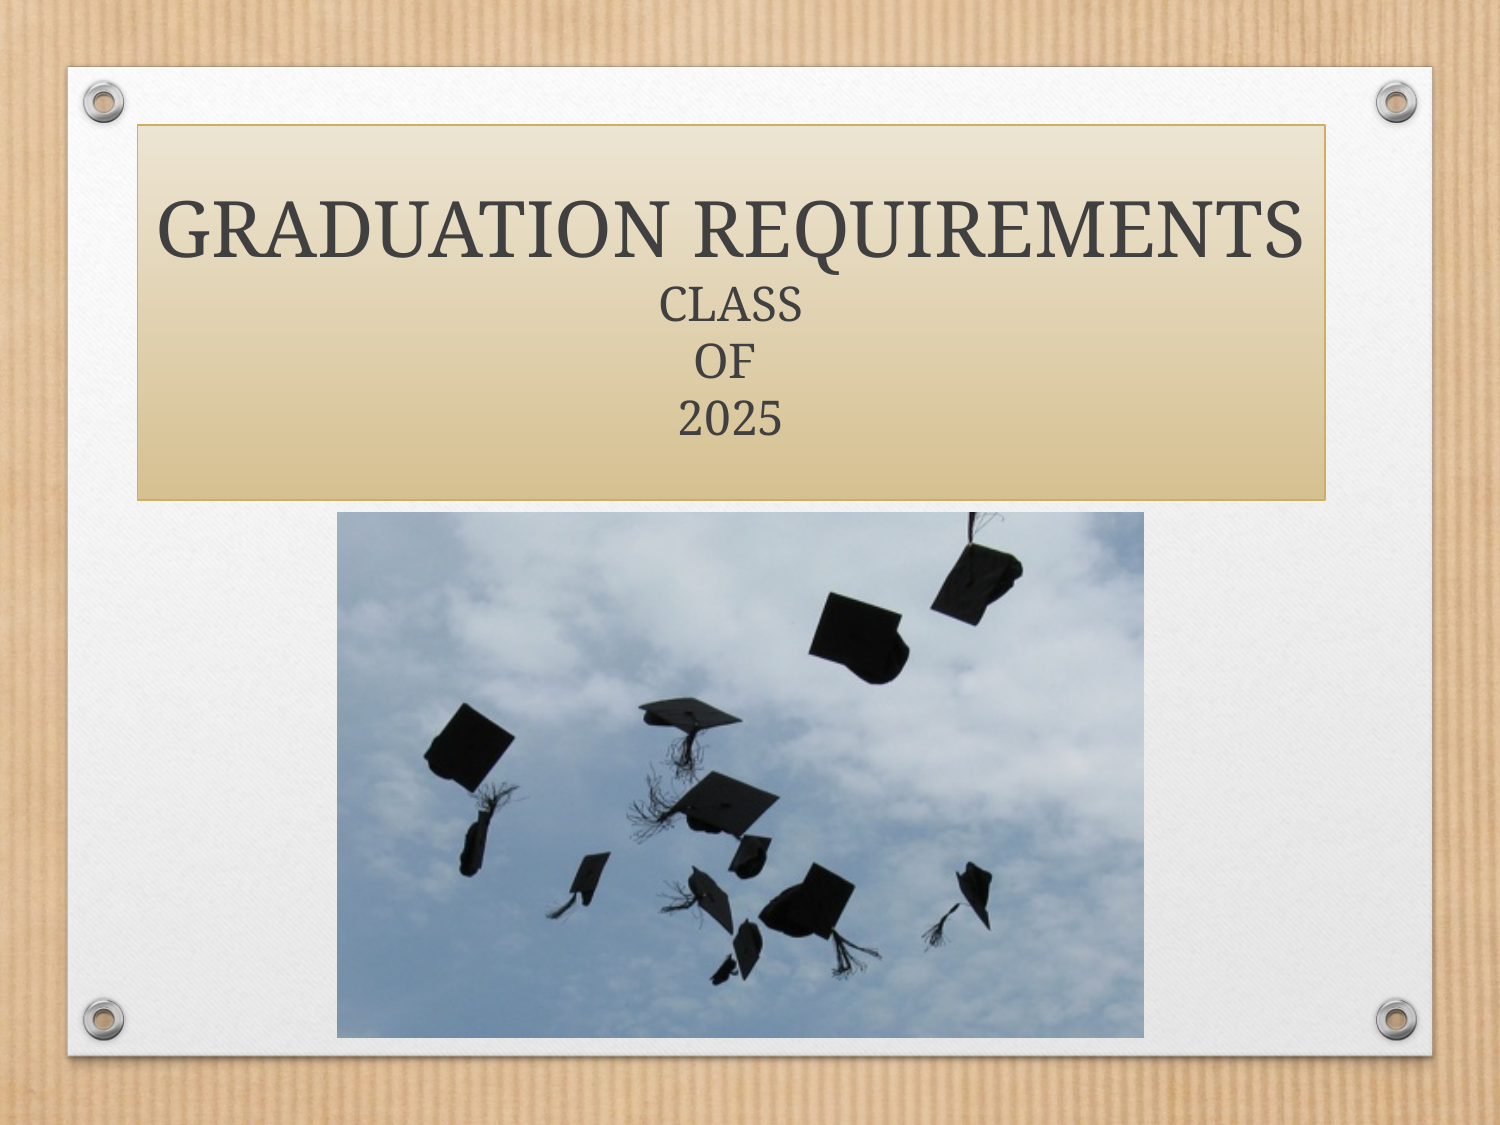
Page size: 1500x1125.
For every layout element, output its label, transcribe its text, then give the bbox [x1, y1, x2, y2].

title GRADUATION REQUIREMENTS CLASS OF 2025 [137, 124, 1326, 501]
picture [0, 0, 1500, 1125]
